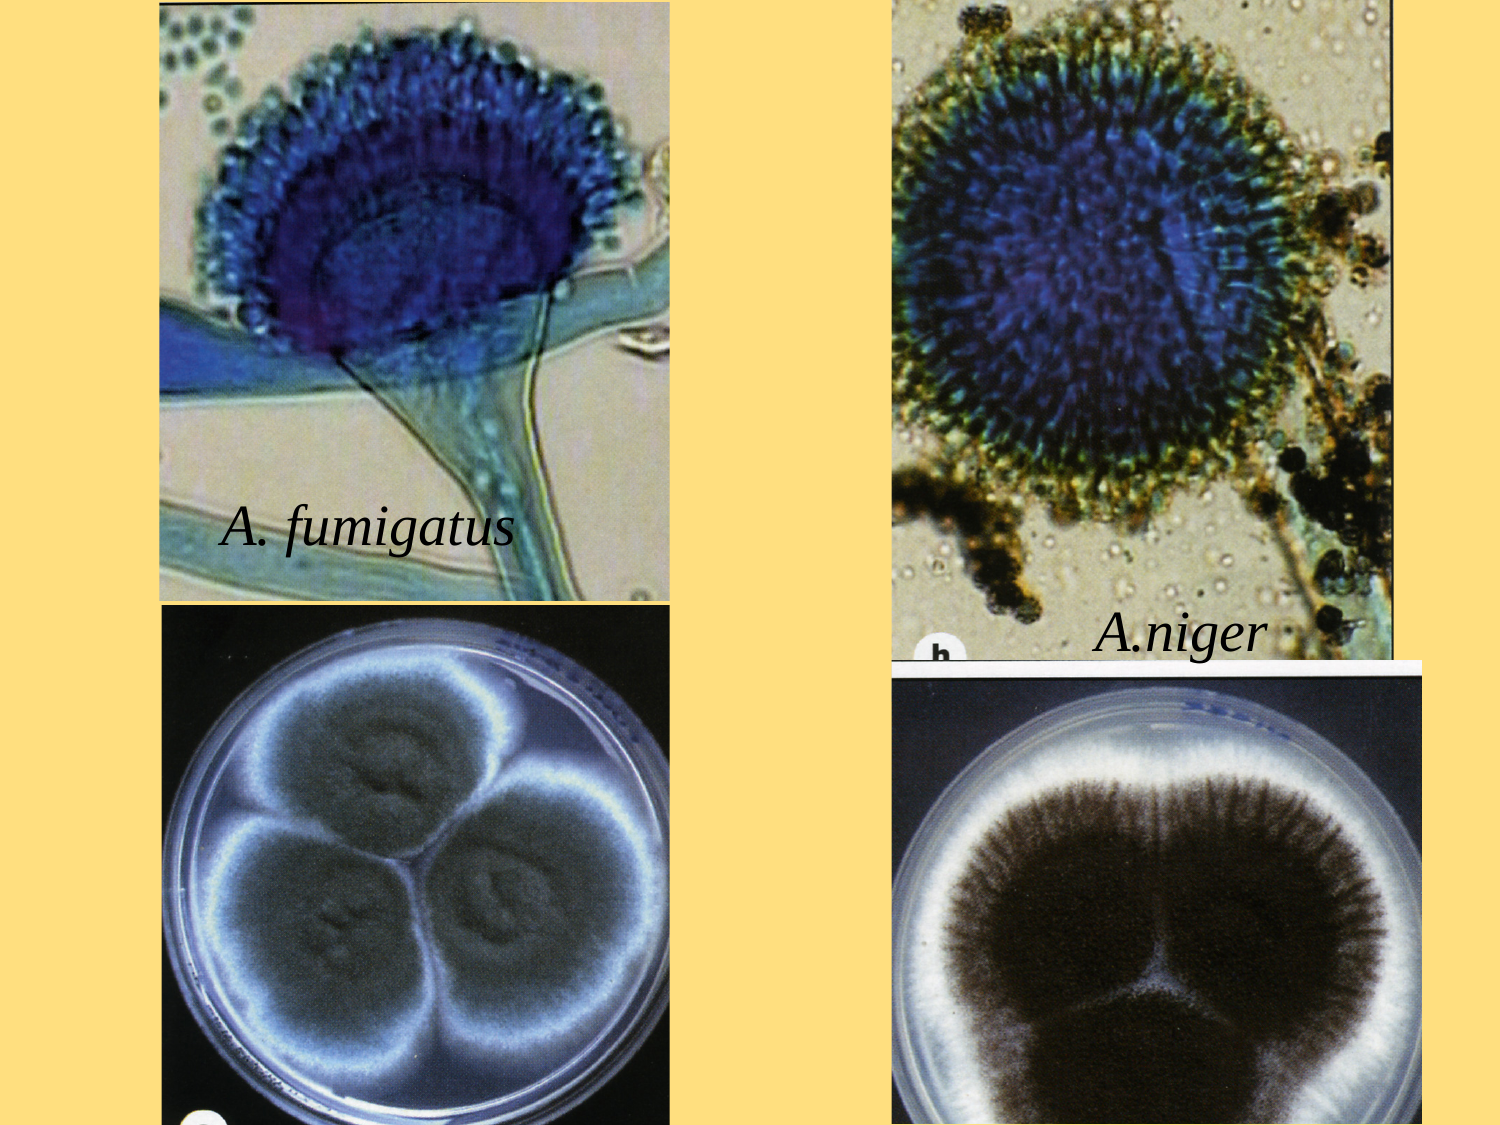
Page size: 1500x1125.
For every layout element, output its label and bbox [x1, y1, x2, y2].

picture [159, 2, 671, 601]
picture [161, 604, 670, 1125]
picture [891, 0, 1423, 1125]
